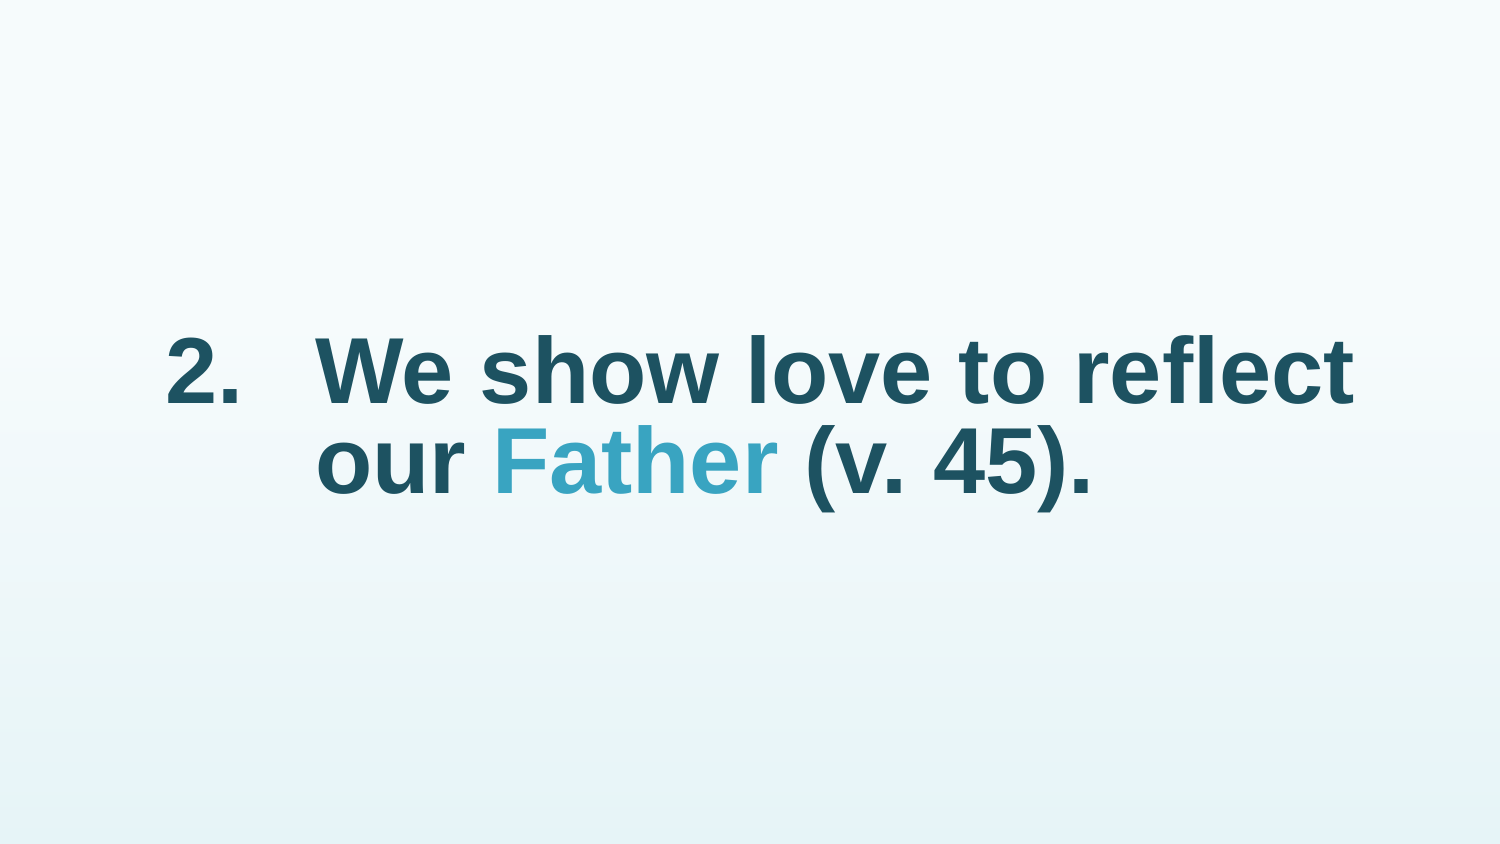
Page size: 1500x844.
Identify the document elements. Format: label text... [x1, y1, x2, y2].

title 2. We show love to reflect our Father (v. 45). [150, 334, 1423, 510]
